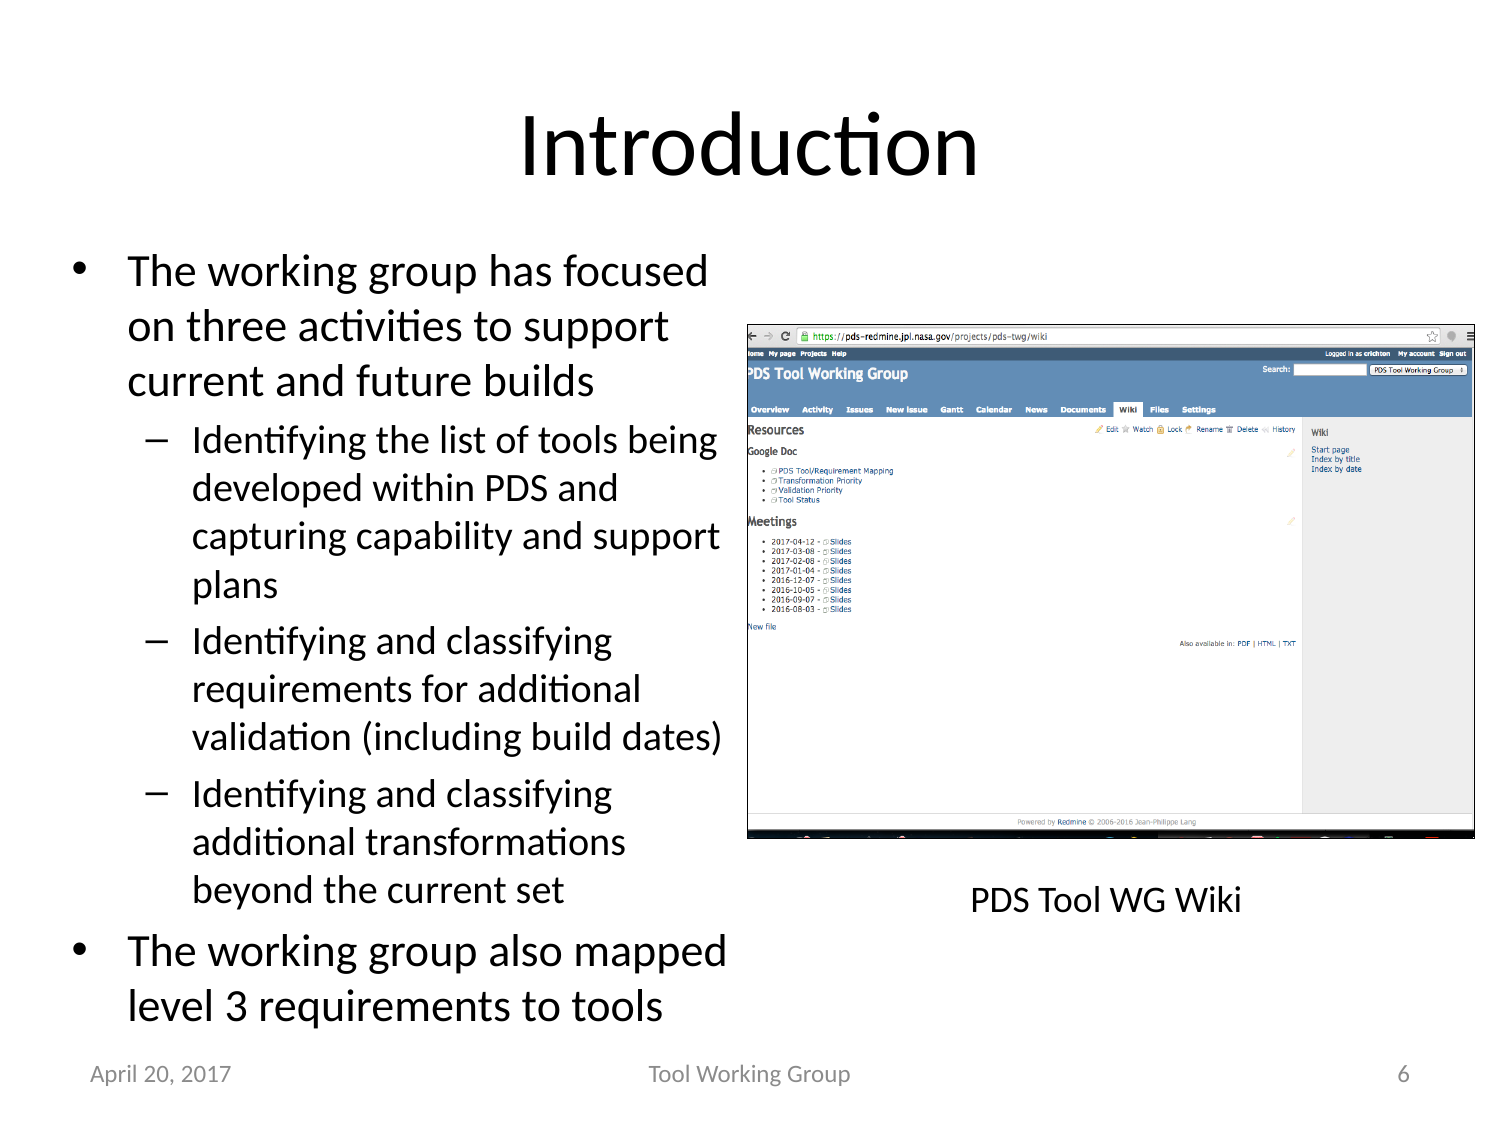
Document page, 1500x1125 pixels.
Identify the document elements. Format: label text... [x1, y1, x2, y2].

slide_number 6 [1074, 1042, 1425, 1103]
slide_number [75, 1042, 425, 1103]
picture [747, 324, 1475, 839]
title Introduction [75, 45, 1425, 233]
list The working group has focused on three activities to support current and future builds Identifying the list of tools being developed within PDS and capturing capability and support plans Identifying and classifying requirements for additional validation (including build dates) Identifying and classifying additional transformations beyond the current set The working group also mapped level 3 requirements to tools [56, 232, 748, 1073]
text_box PDS Tool WG Wiki [955, 868, 1269, 928]
footer Tool Working Group [512, 1042, 988, 1103]
